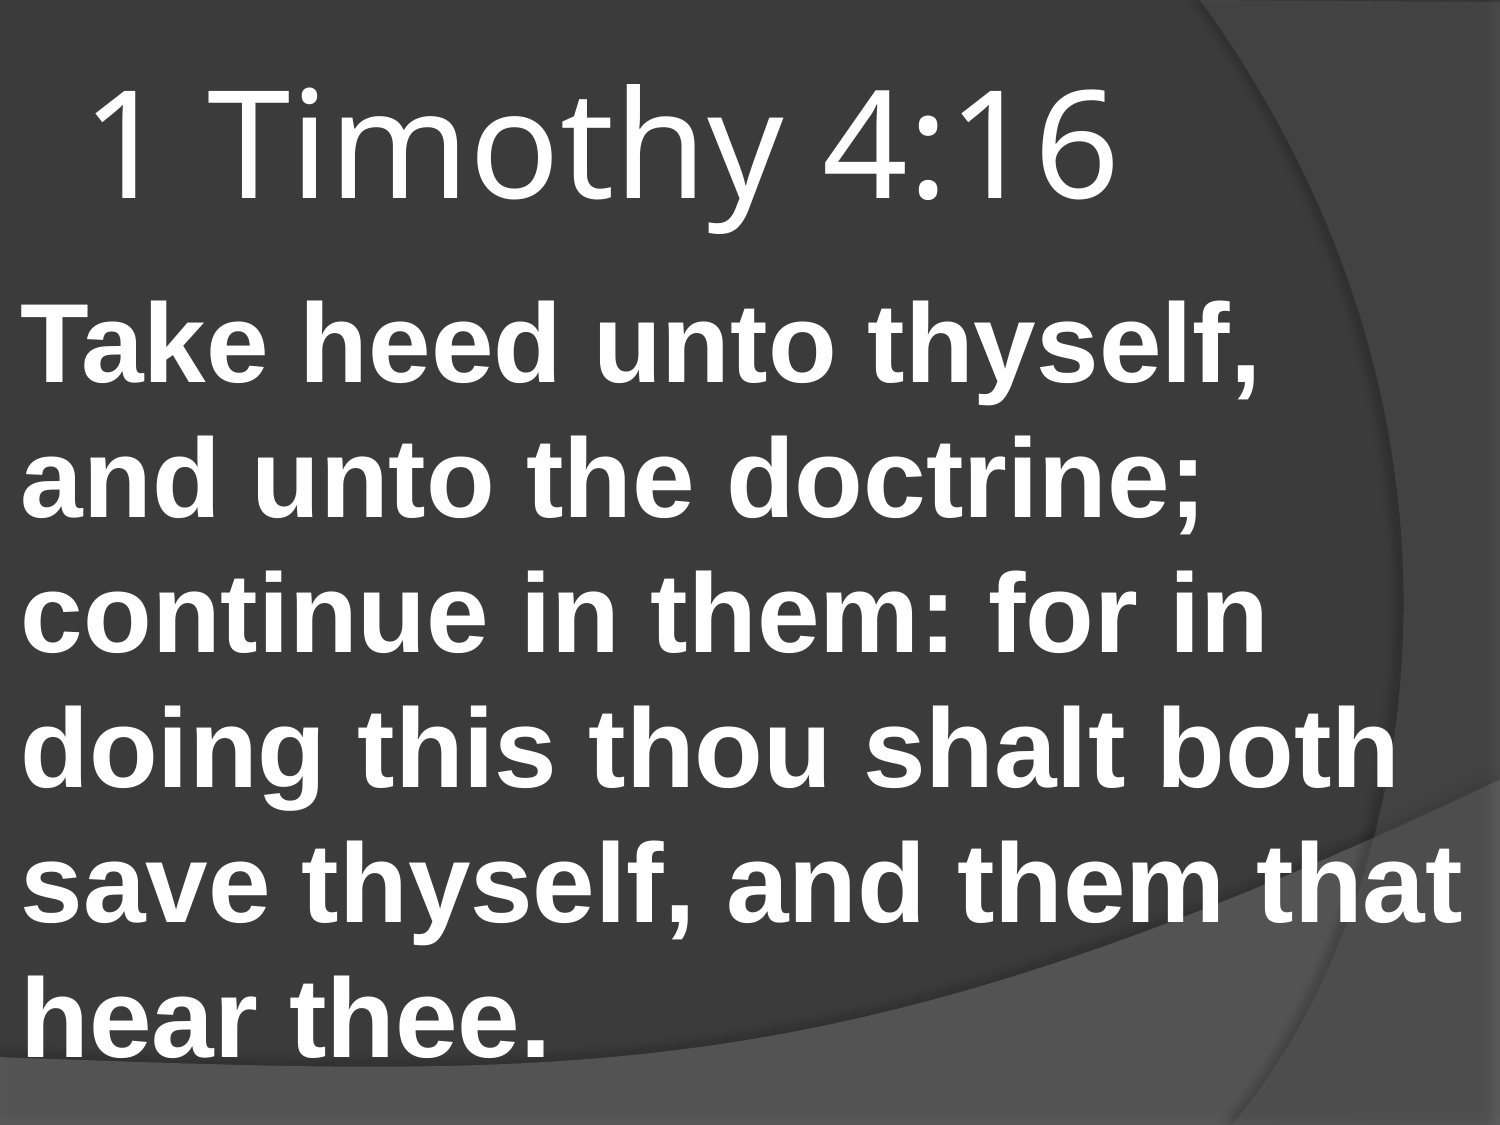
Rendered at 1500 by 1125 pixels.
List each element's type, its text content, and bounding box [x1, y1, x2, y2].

list Take heed unto thyself, and unto the doctrine; continue in them: for in doing this thou shalt both save thyself, and them that hear thee. [0, 262, 1488, 1125]
title 1 Timothy 4:16 [75, 45, 1300, 233]
